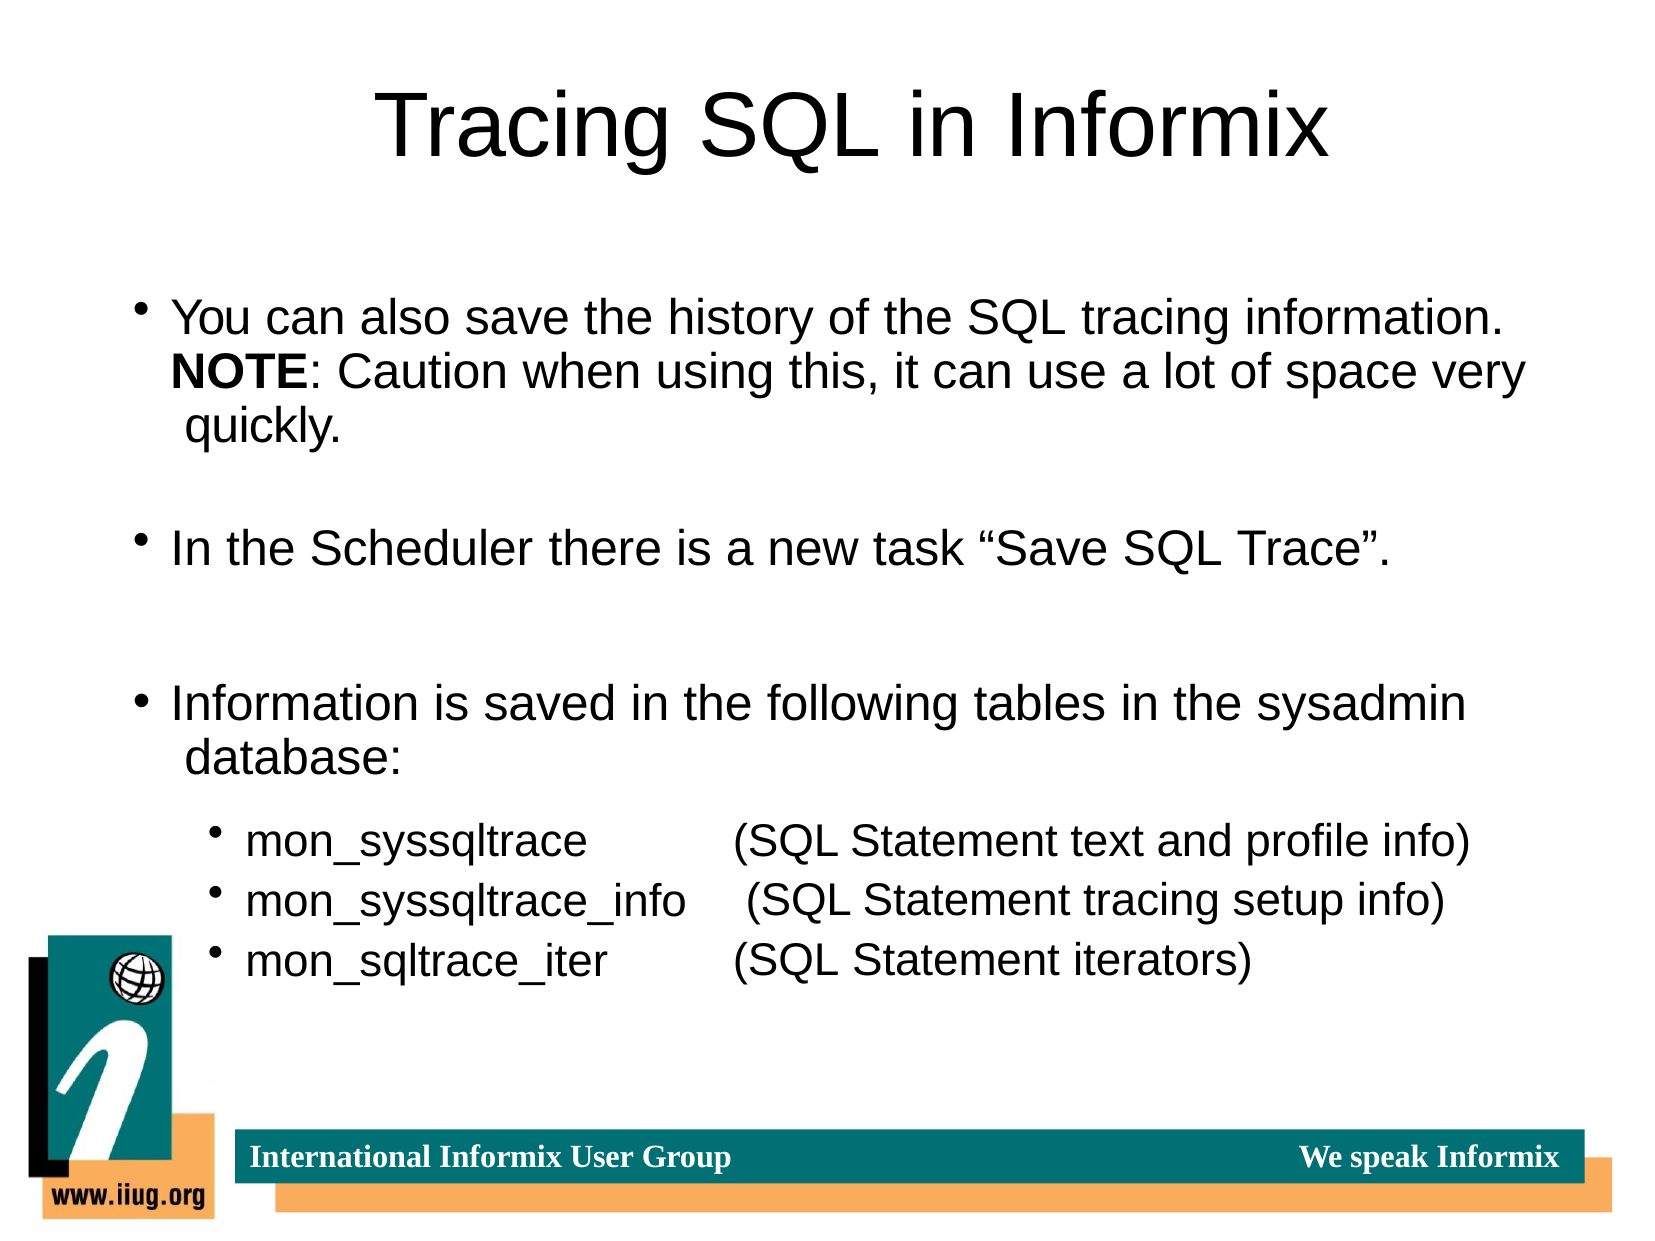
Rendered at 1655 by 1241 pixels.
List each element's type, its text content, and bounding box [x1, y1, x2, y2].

picture [24, 920, 235, 1240]
slide_number We speak Informix [1296, 1136, 1565, 1241]
title Tracing SQL in Informix [322, 62, 1332, 273]
text_box You can also save the history of the SQL tracing information. NOTE: Caution when using this, it can use a lot of space very quickly. In the Scheduler there is a new task “Save SQL Trace”. Information is saved in the following tables in the sysadmin database: [130, 281, 1532, 785]
footer International Informix User Group [247, 1136, 737, 1241]
text_box (SQL Statement text and profile info) (SQL Statement tracing setup info) (SQL Statement iterators) [730, 803, 1478, 985]
text_box mon_syssqltrace mon_syssqltrace_info mon_sqltrace_iter [205, 803, 691, 986]
